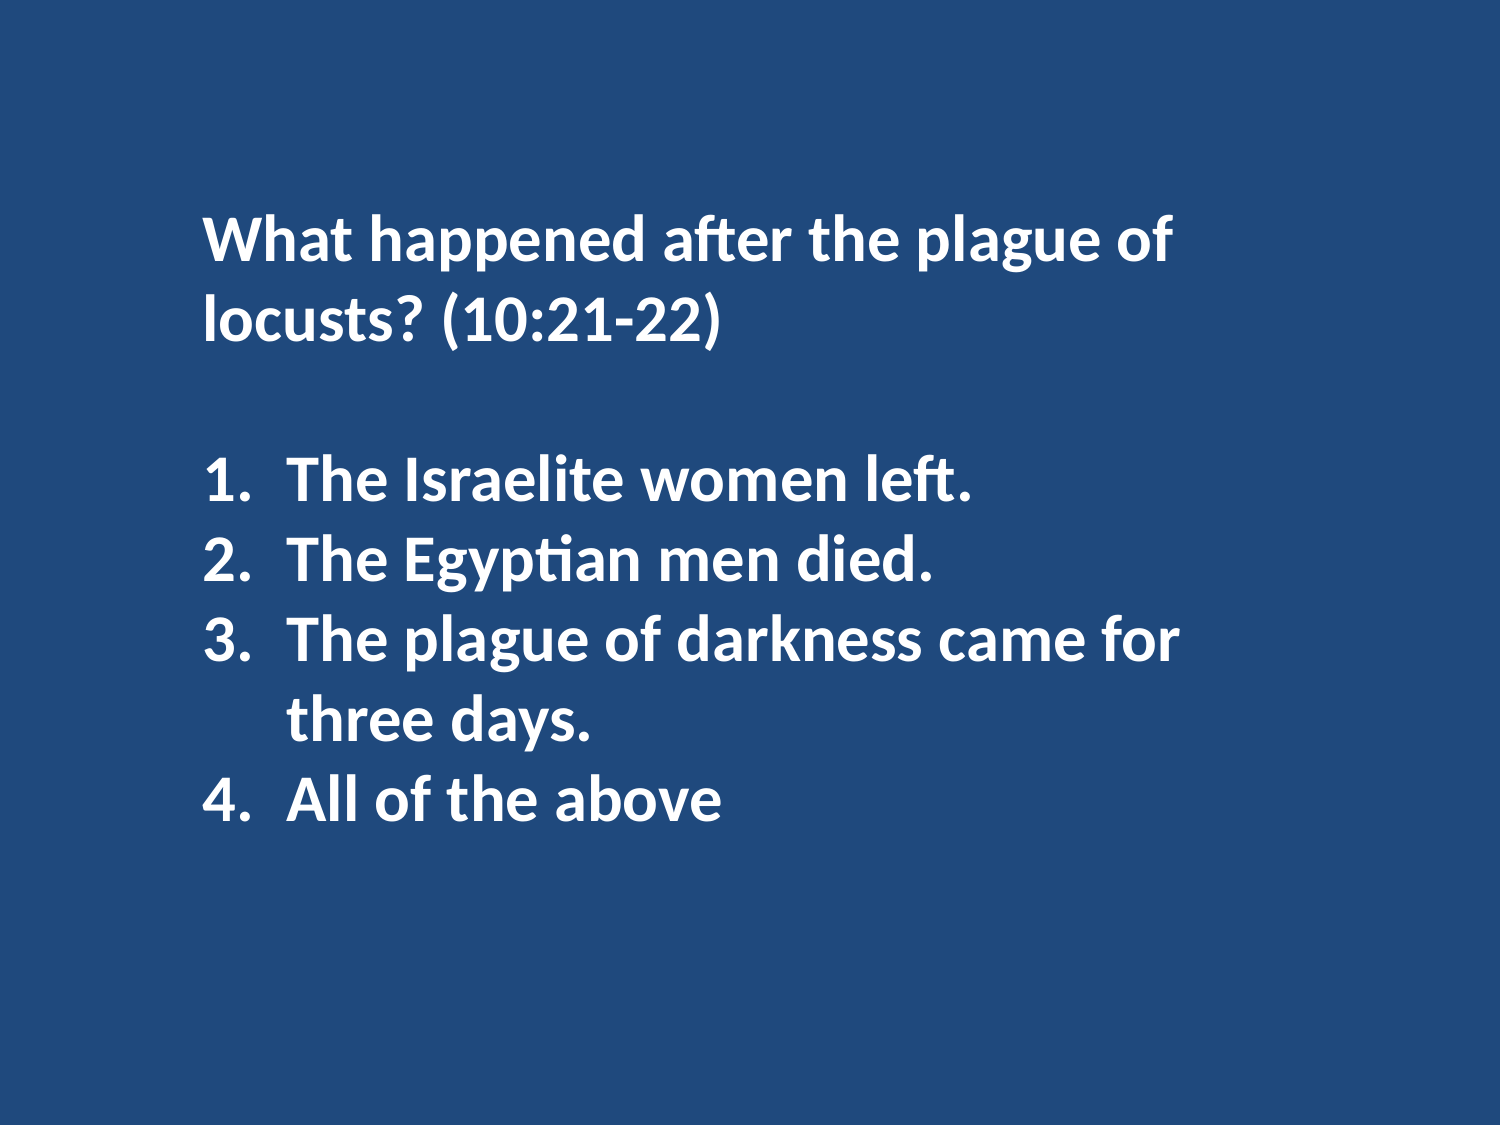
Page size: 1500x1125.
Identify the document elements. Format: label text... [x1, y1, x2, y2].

text_box What happened after the plague of locusts? (10:21-22) The Israelite women left. The Egyptian men died. The plague of darkness came for three days. All of the above [187, 187, 1263, 842]
